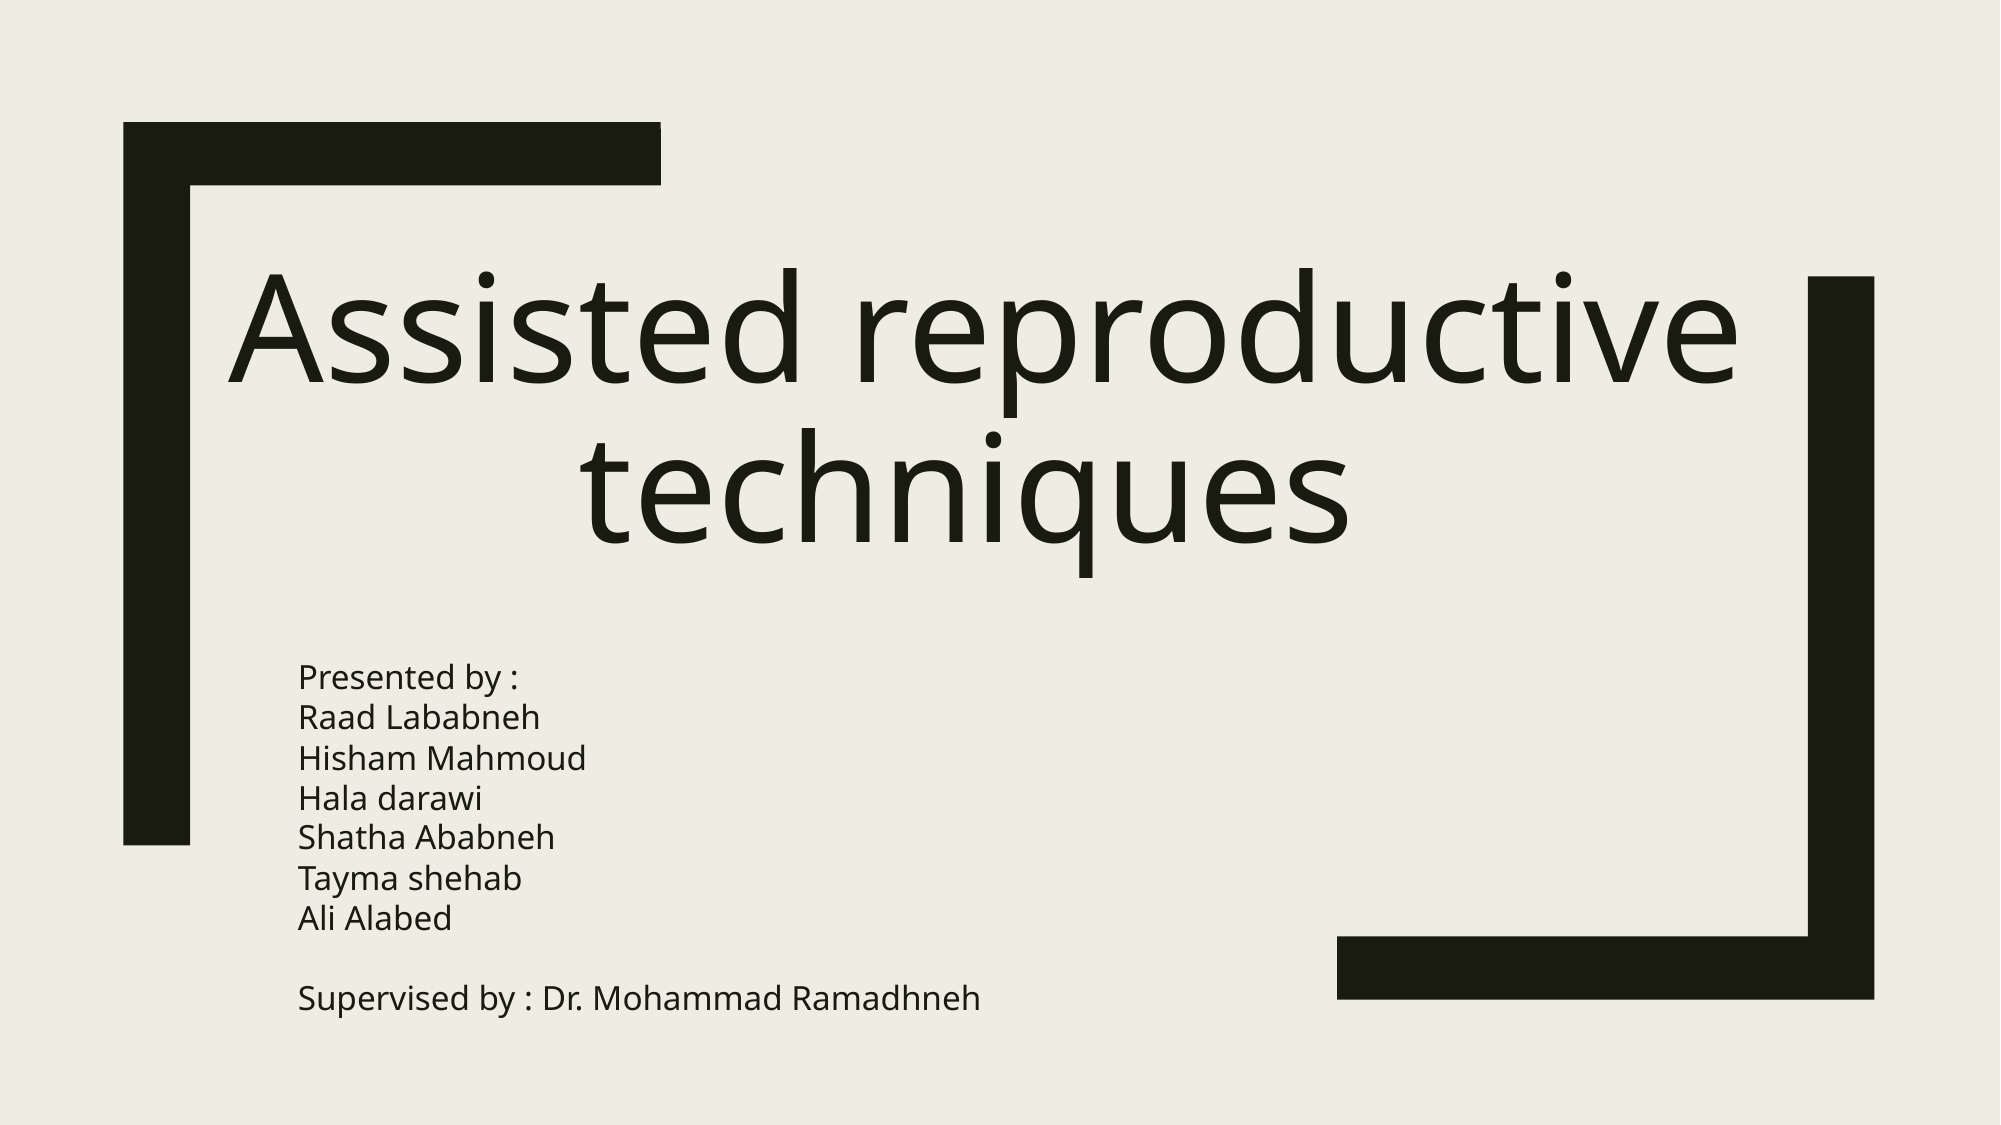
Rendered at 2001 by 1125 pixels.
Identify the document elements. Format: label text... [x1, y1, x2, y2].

title Assisted reproductive techniques [209, 238, 1764, 583]
list Presented by : Raad Lababneh Hisham Mahmoud Hala darawi Shatha Ababneh Tayma shehab Ali Alabed Supervised by : Dr. Mohammad Ramadhneh [290, 649, 1561, 1026]
